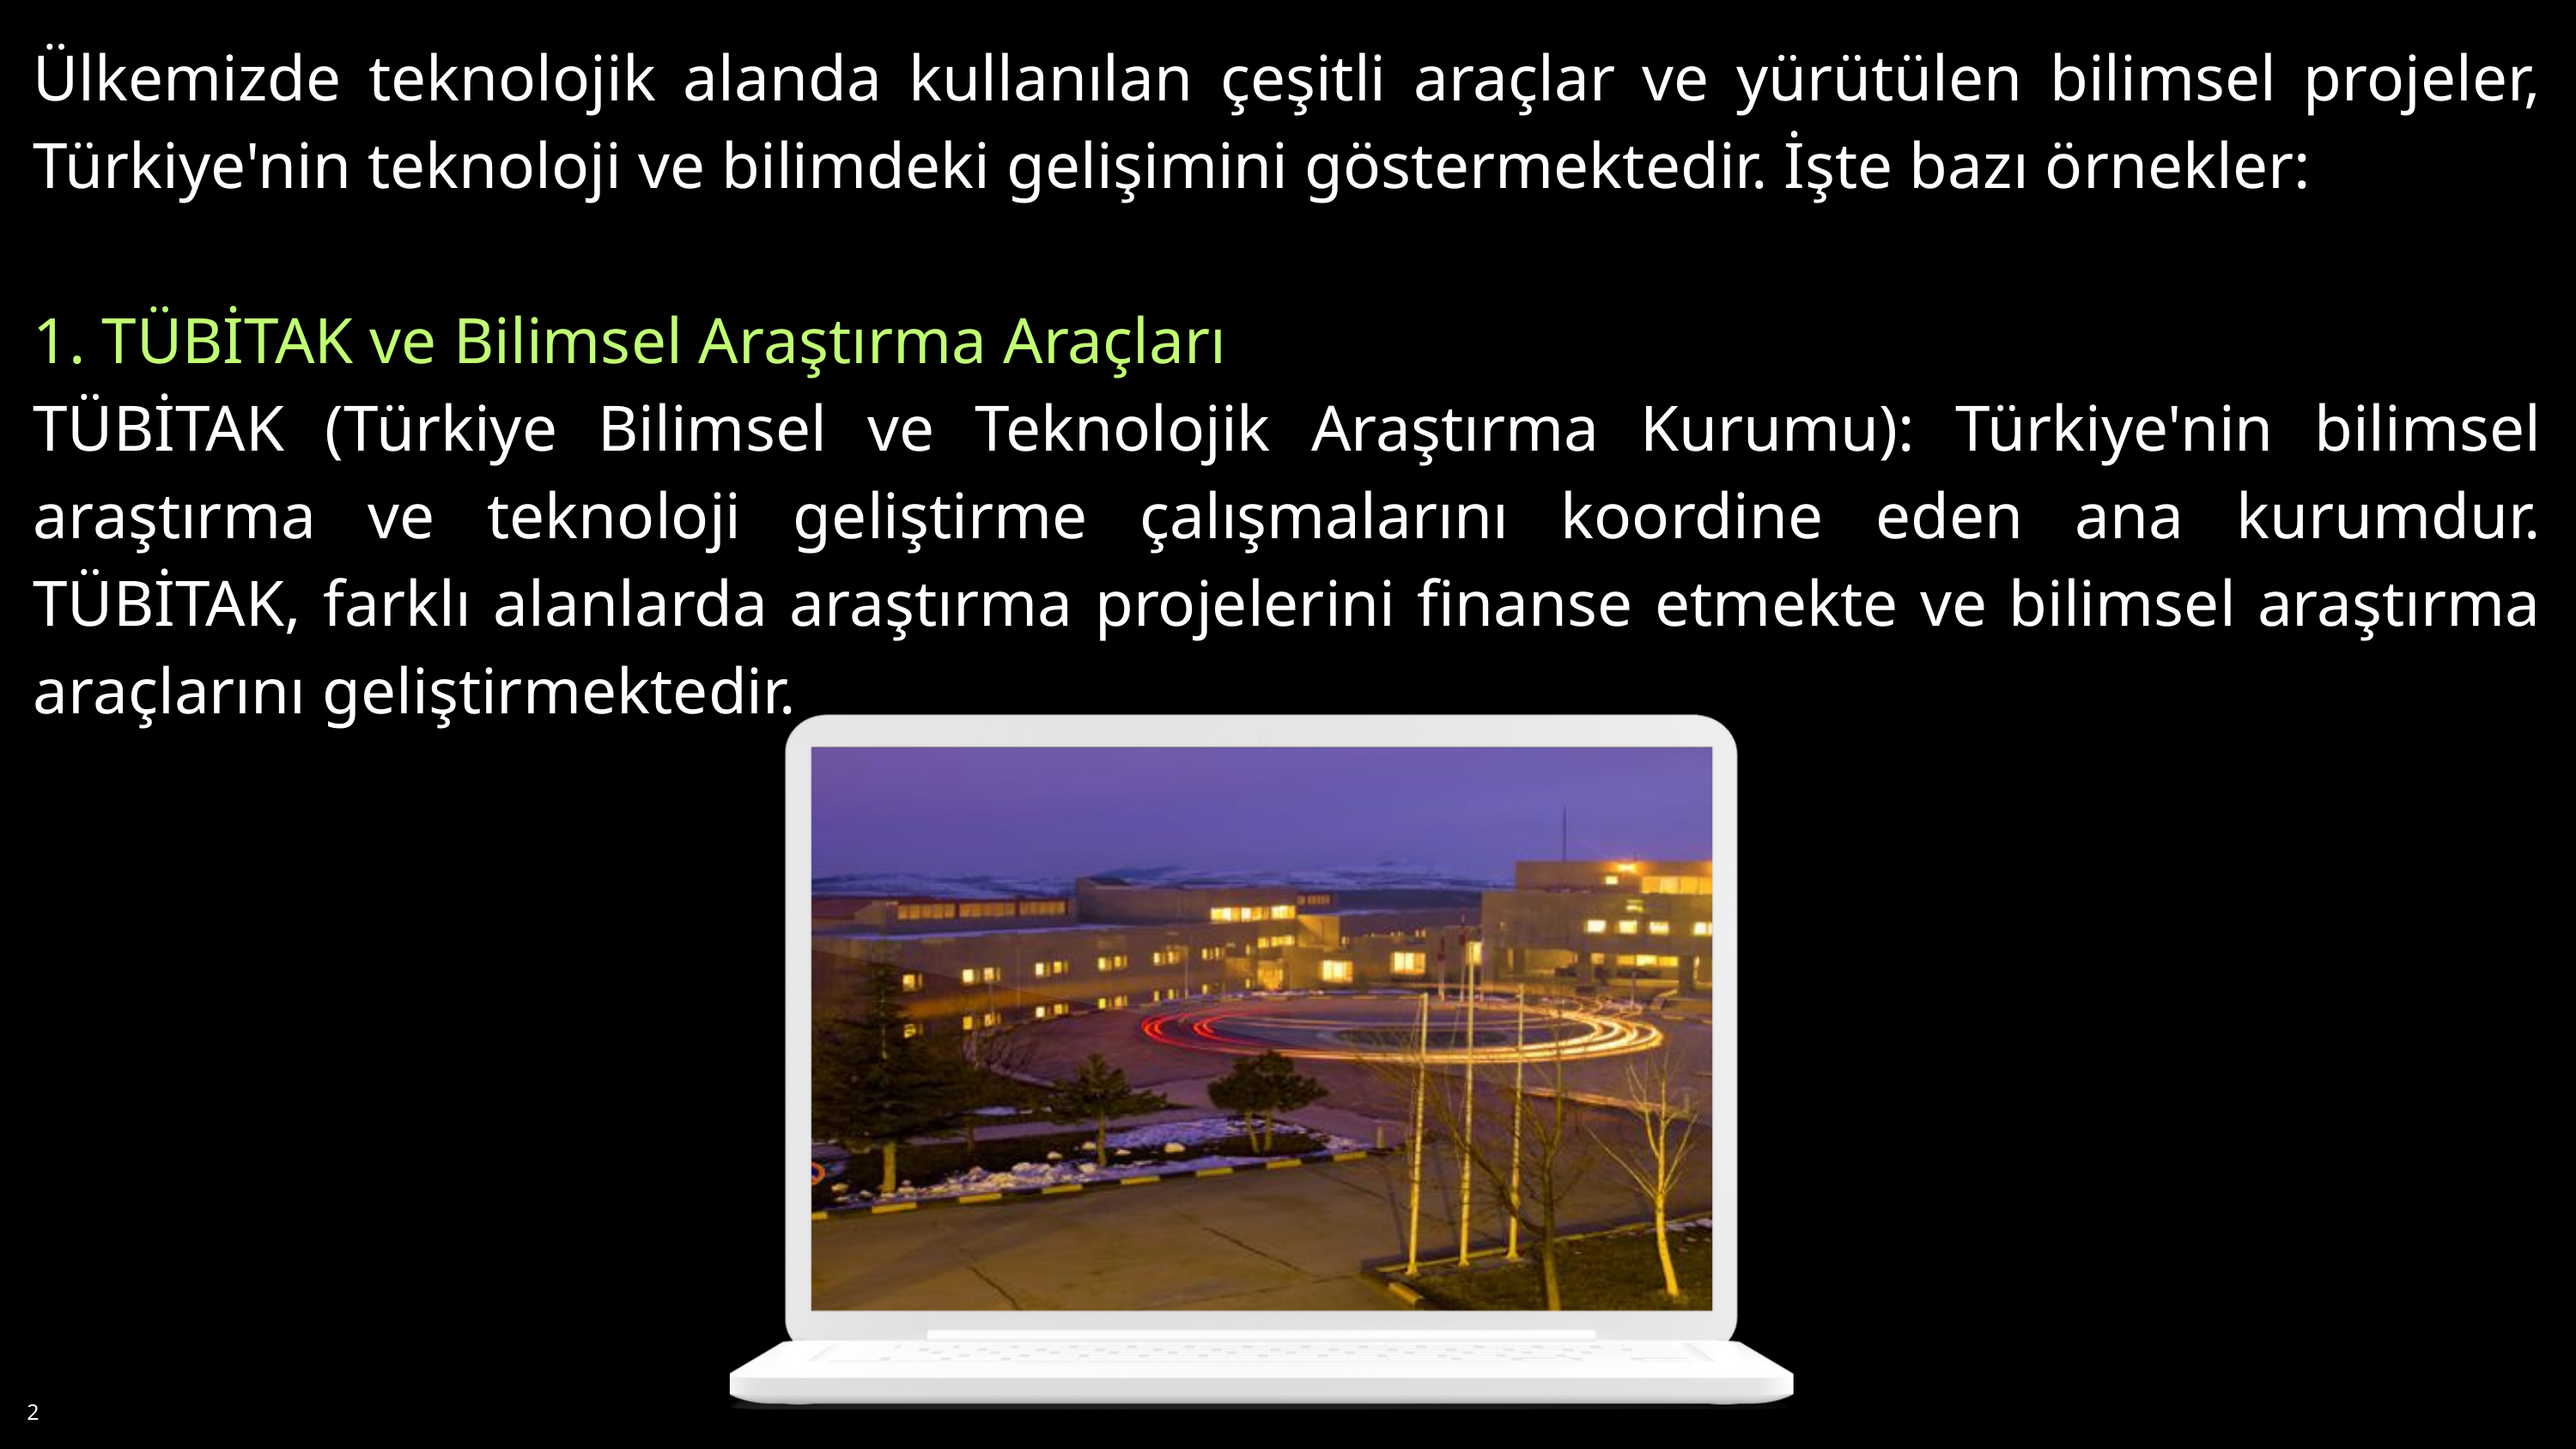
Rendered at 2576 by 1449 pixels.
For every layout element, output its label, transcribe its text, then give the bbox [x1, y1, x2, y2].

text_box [729, 714, 1794, 1410]
text_box 2 [27, 1394, 39, 1425]
text_box Ülkemizde teknolojik alanda kullanılan çeşitli araçlar ve yürütülen bilimsel projeler, Türkiye'nin teknoloji ve bilimdeki gelişimini göstermektedir. İşte bazı örnekler: 1. TÜBİTAK ve Bilimsel Araştırma Araçları TÜBİTAK (Türkiye Bilimsel ve Teknolojik Araştırma Kurumu): Türkiye'nin bilimsel araştırma ve teknoloji geliştirme çalışmalarını koordine eden ana kurumdur. TÜBİTAK, farklı alanlarda araştırma projelerini finanse etmekte ve bilimsel araştırma araçlarını geliştirmektedir. [33, 25, 2543, 727]
